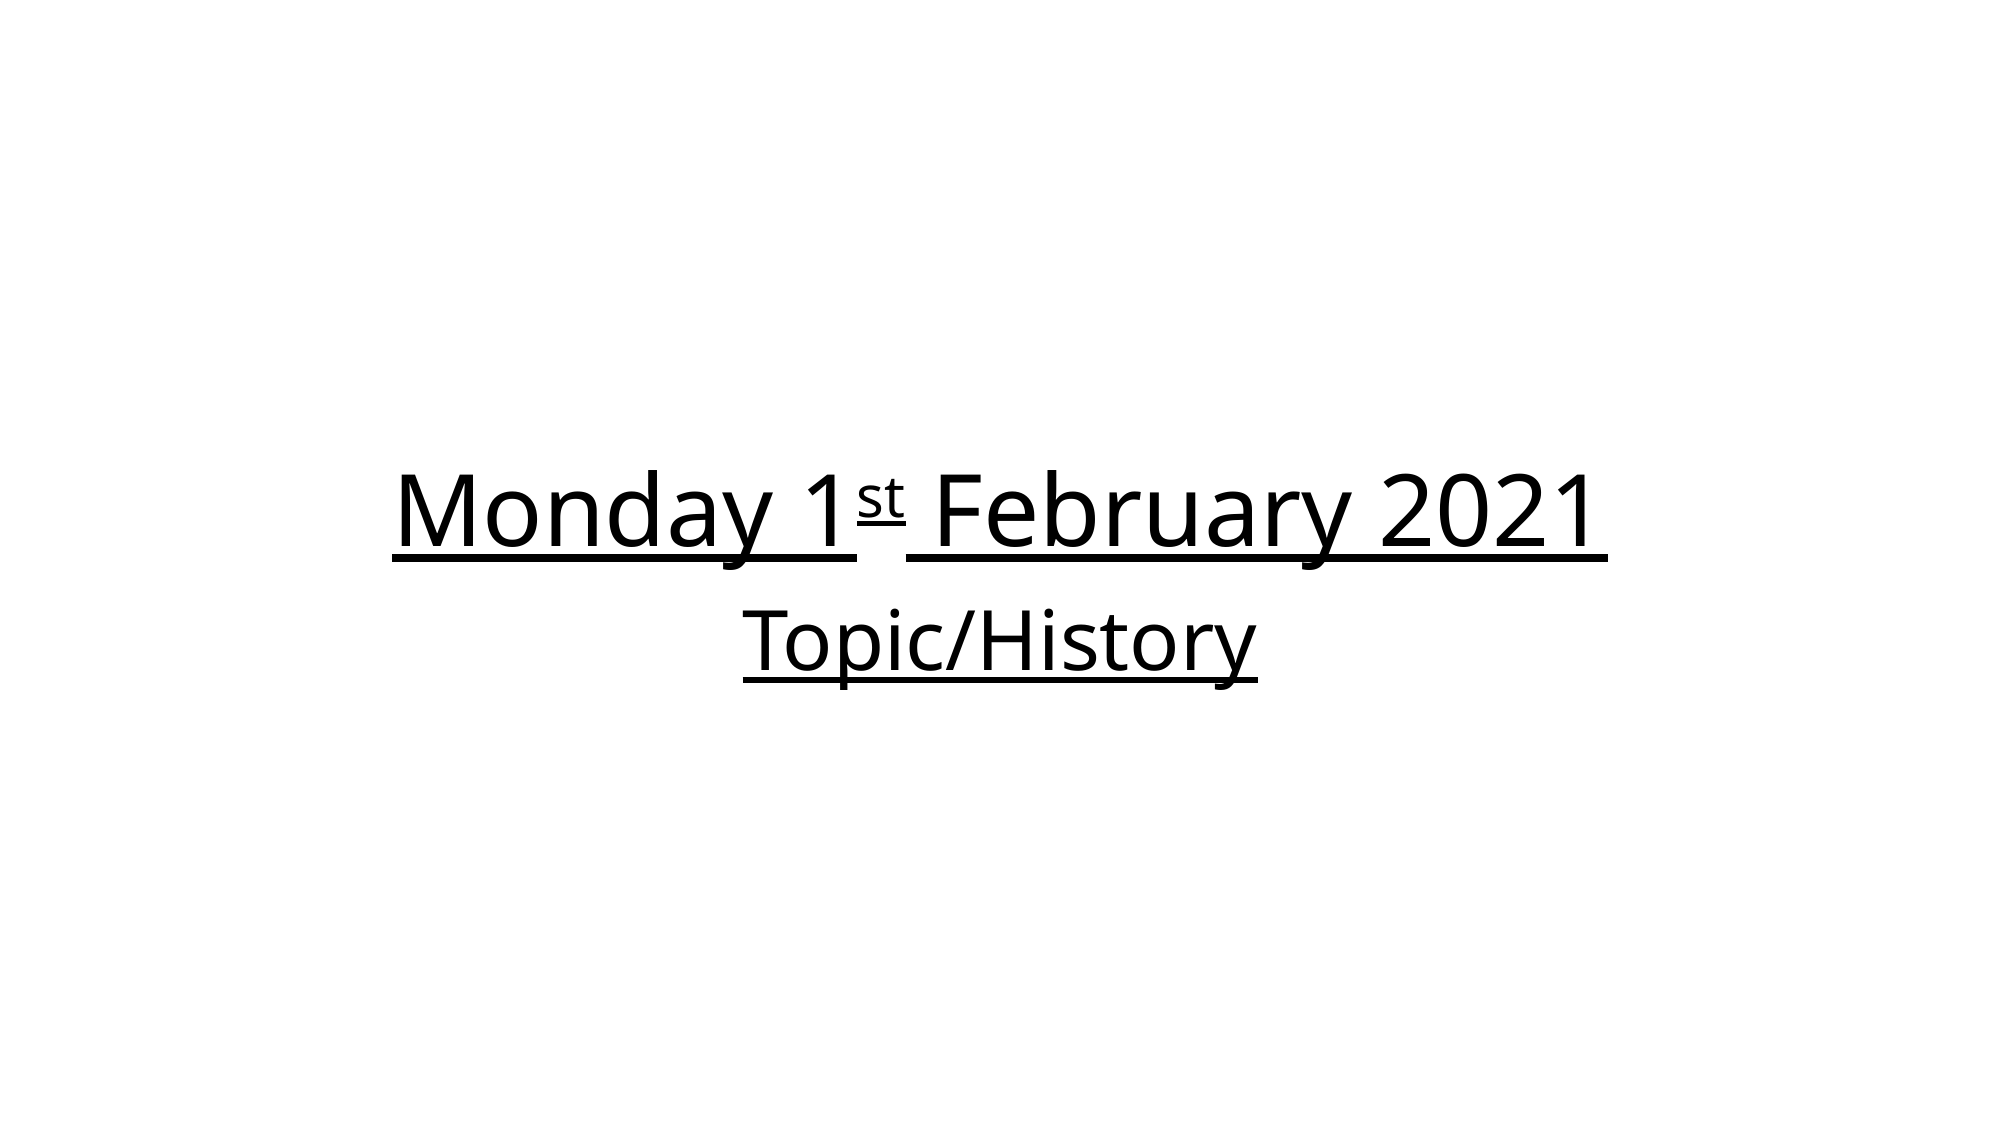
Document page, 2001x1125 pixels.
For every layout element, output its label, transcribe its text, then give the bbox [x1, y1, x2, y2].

title Monday 1st February 2021 [249, 184, 1750, 576]
subtitle Topic/History [249, 590, 1750, 863]
